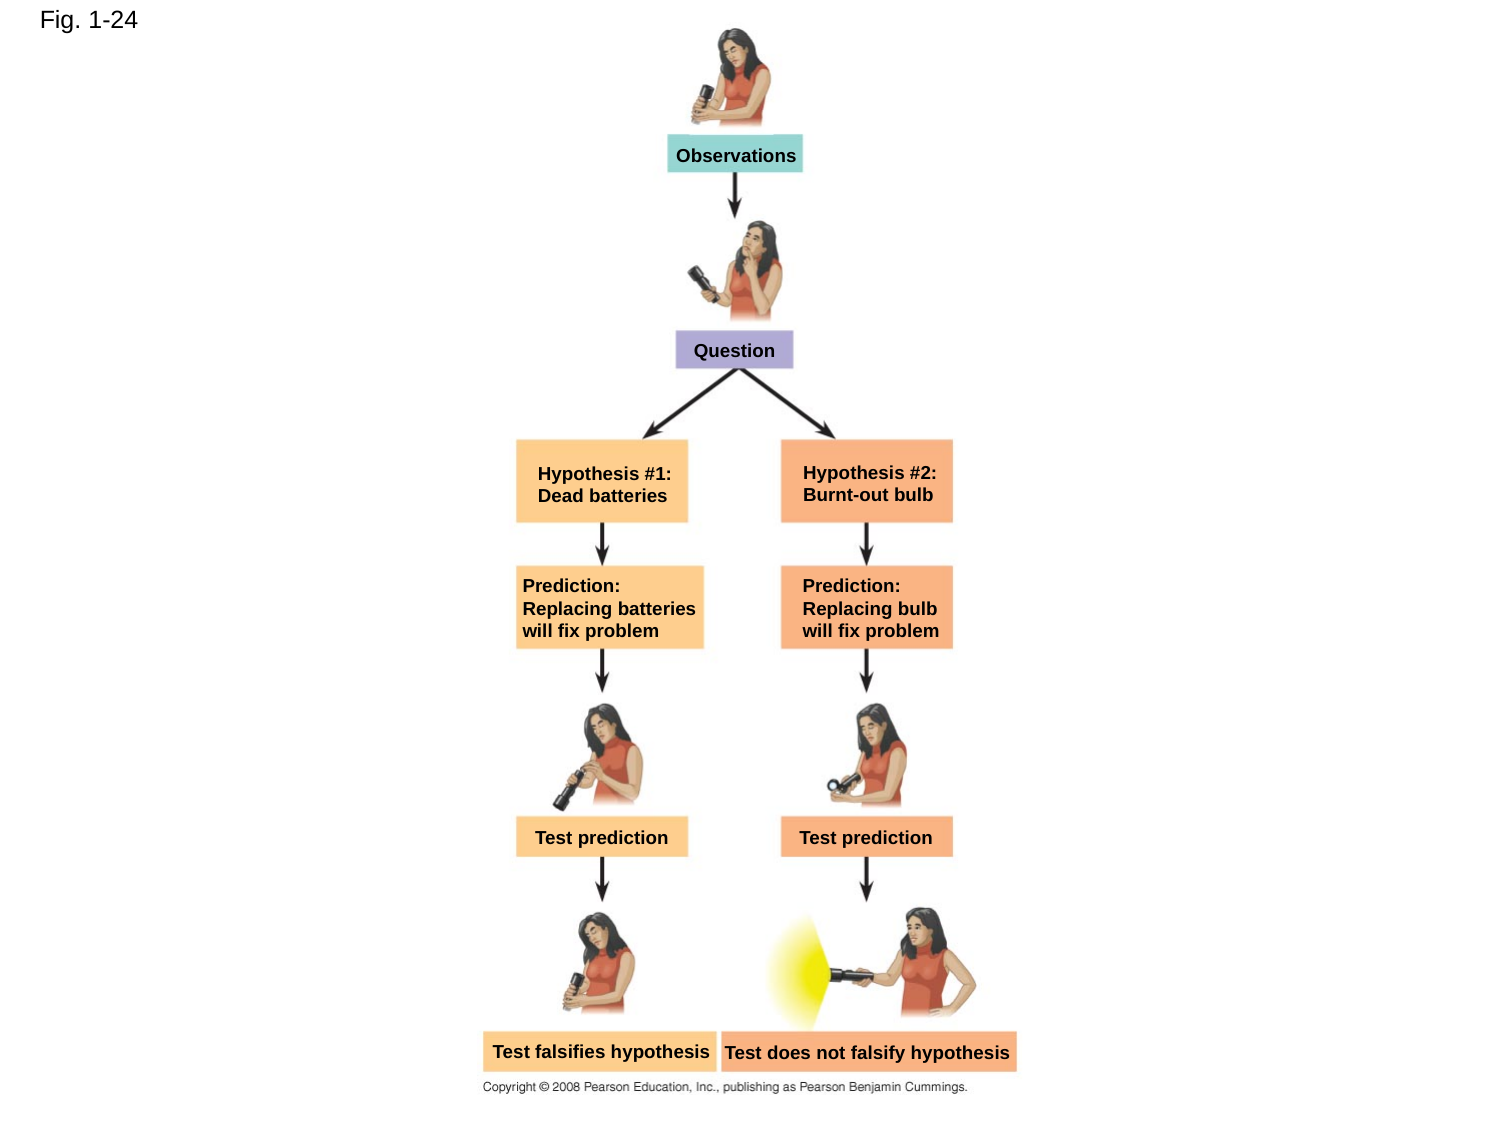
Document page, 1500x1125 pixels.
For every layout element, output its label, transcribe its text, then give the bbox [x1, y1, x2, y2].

picture [477, 22, 1023, 1103]
text_box Fig. 1-24 [24, 0, 350, 50]
